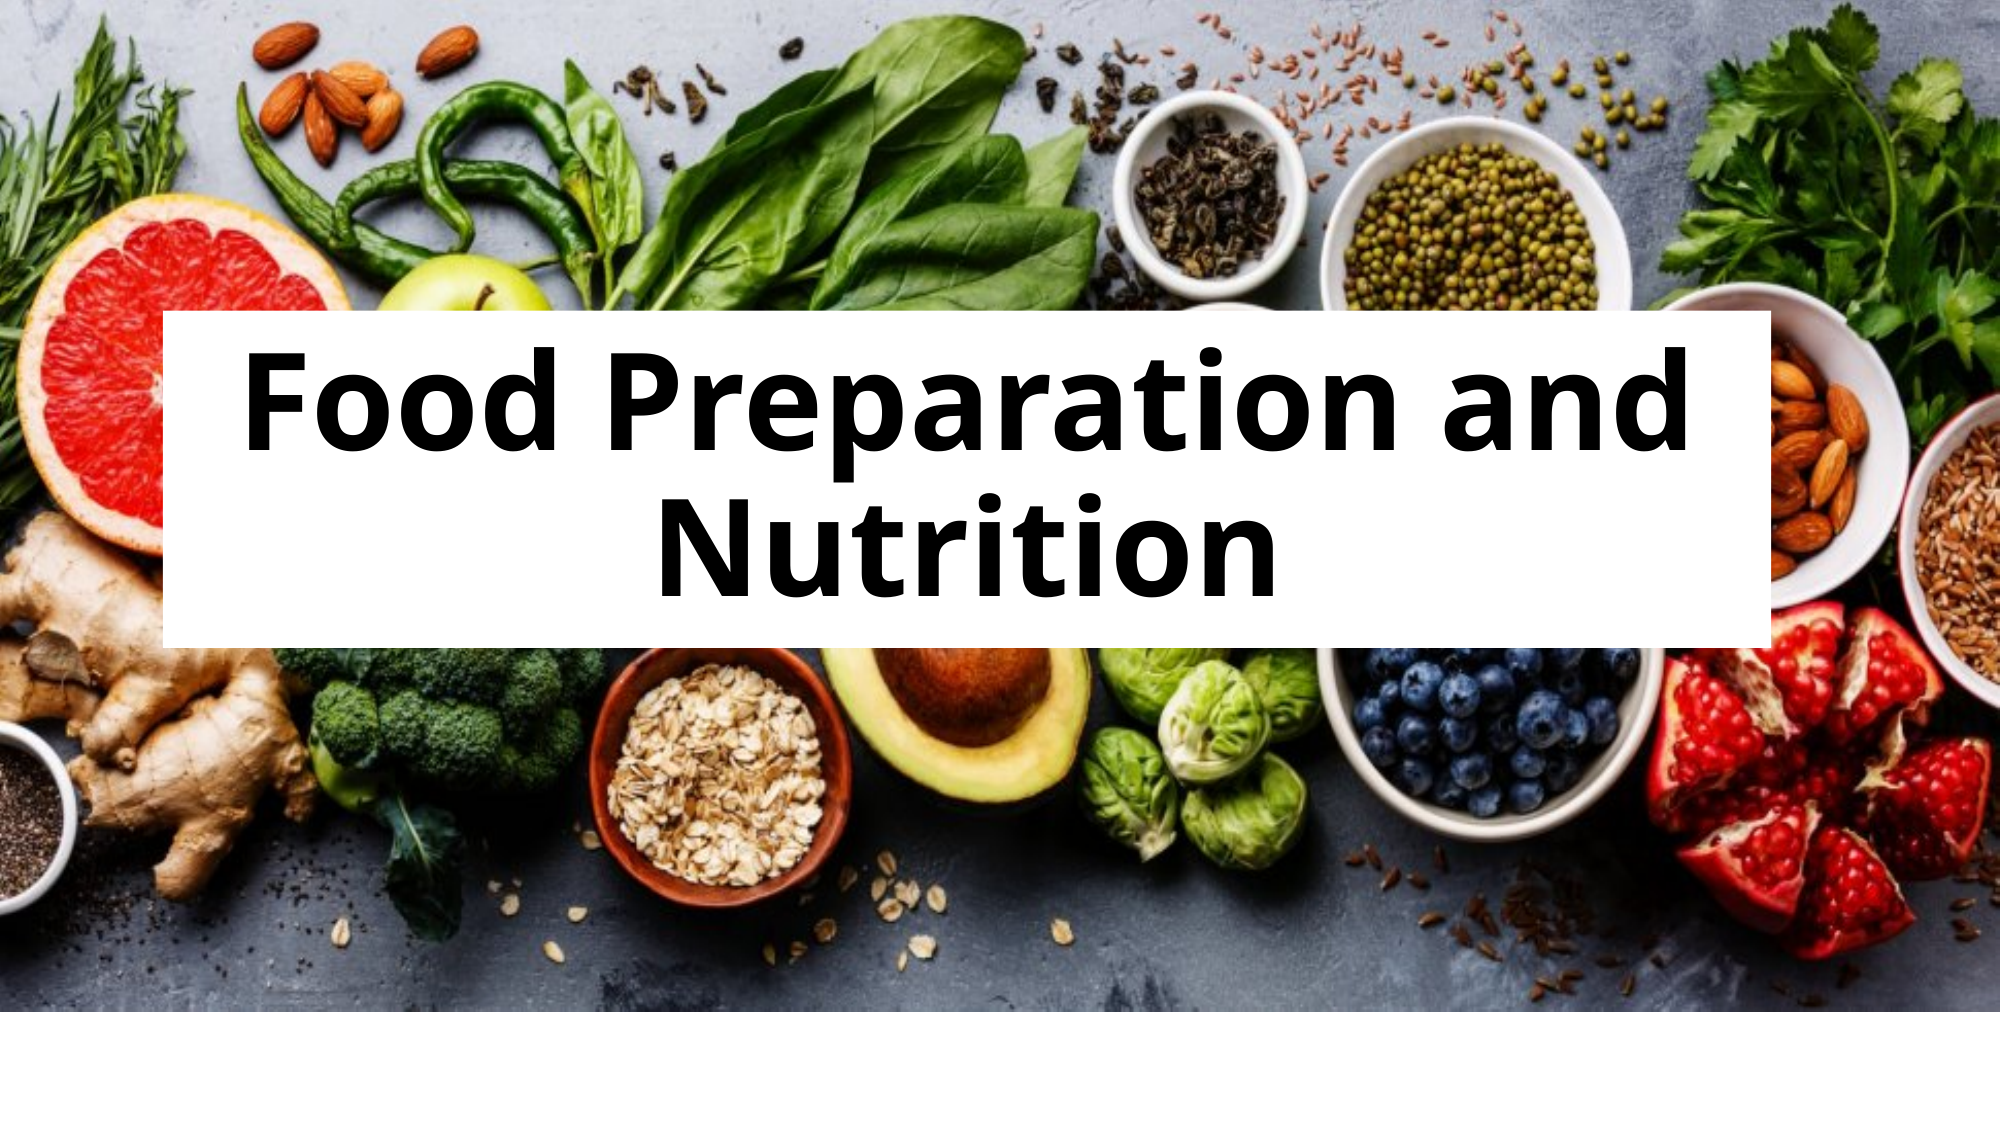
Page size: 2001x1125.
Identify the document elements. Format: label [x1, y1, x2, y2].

picture [0, 0, 2000, 1012]
